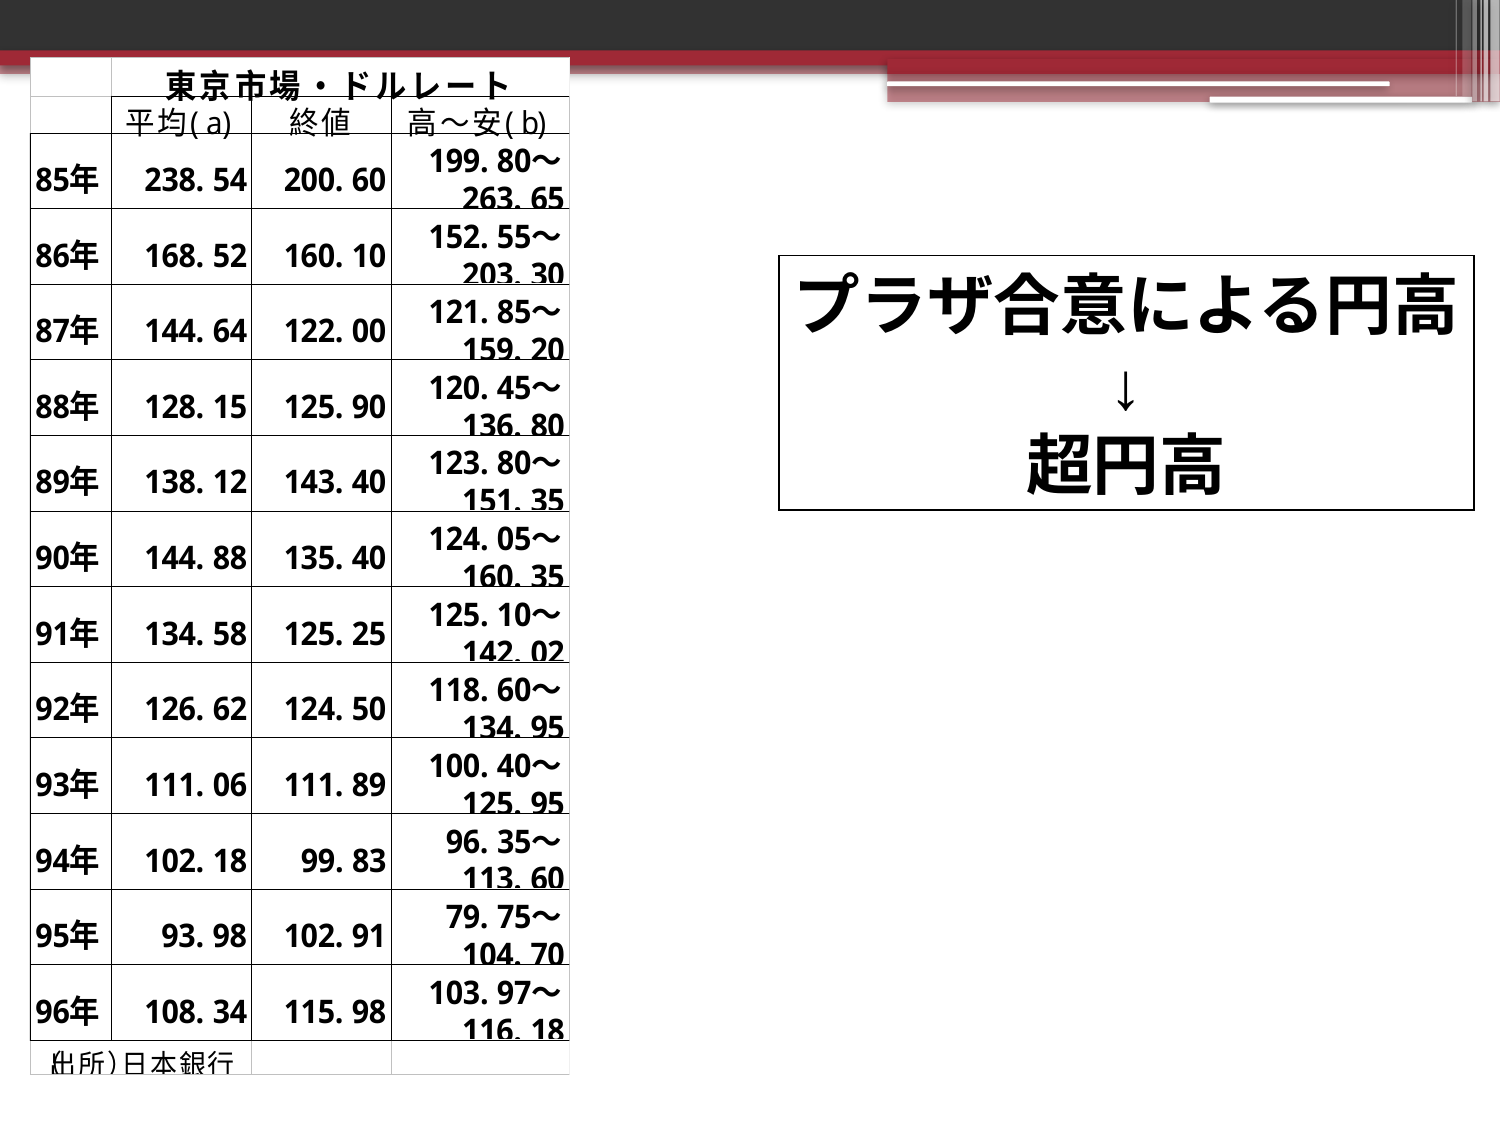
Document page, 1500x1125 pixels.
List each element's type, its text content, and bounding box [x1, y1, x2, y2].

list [29, 56, 571, 1076]
text_box プラザ合意による円高 ↓ 超円高 [778, 255, 1474, 511]
